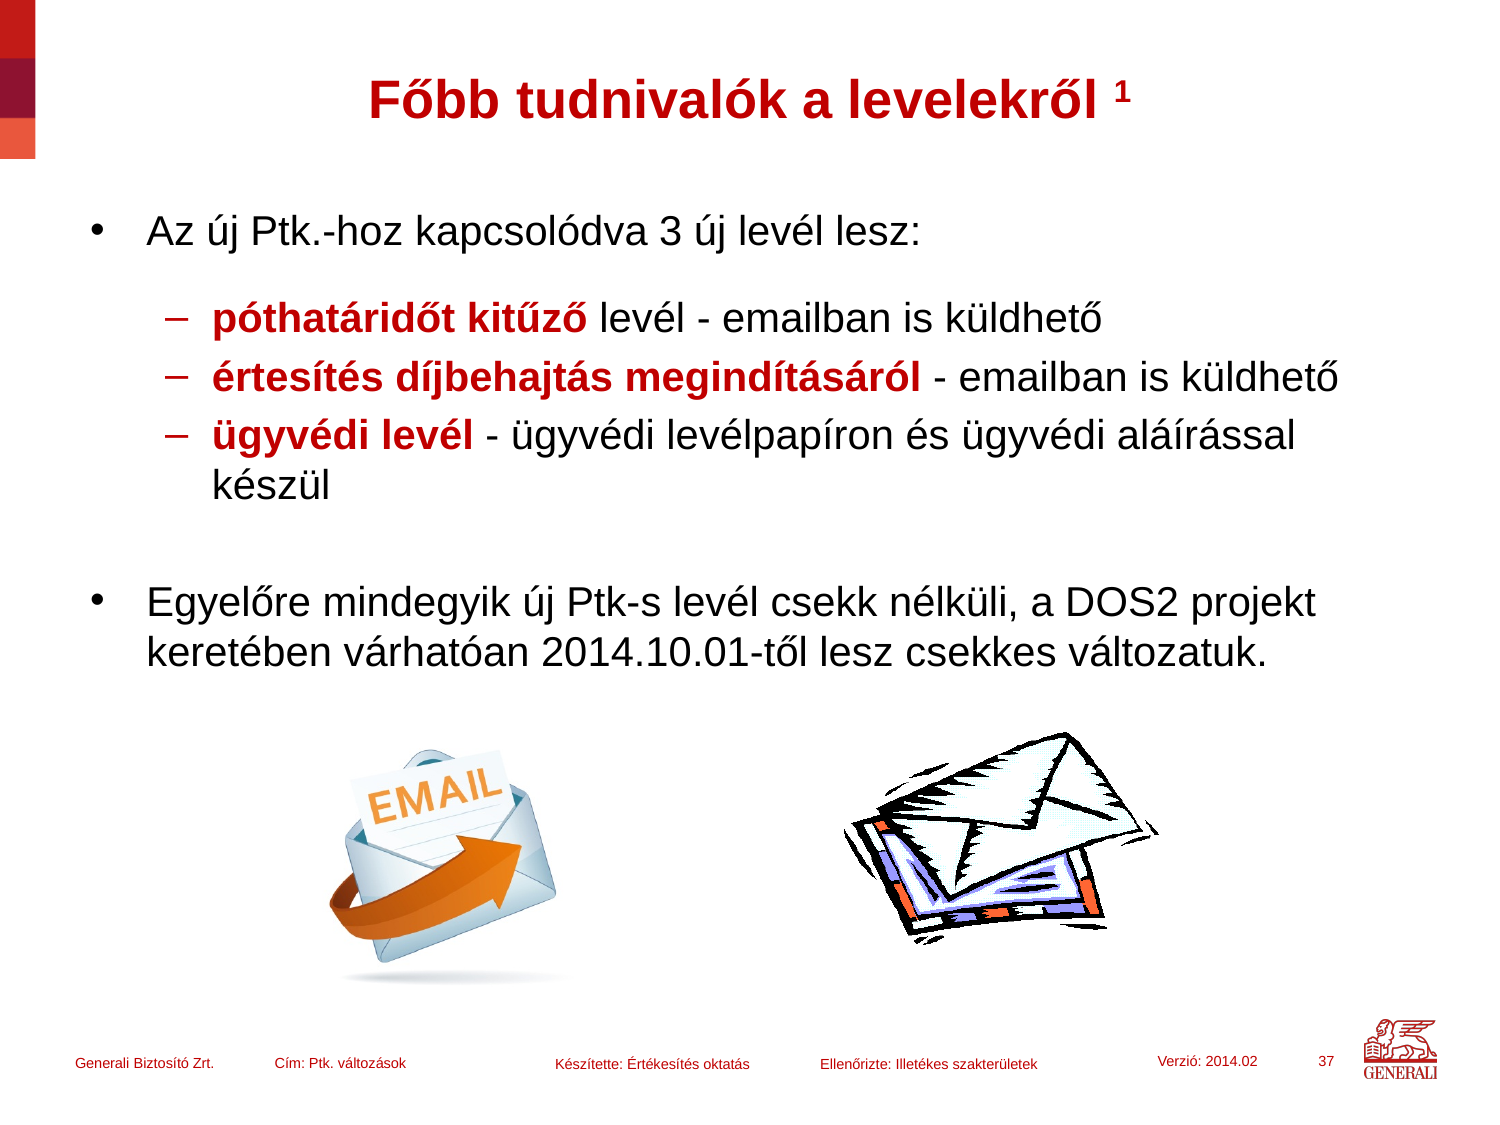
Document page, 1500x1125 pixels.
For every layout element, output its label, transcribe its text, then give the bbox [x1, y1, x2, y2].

picture [844, 685, 1164, 1006]
title Főbb tudnivalók a levelekről 1 [74, 44, 1426, 150]
picture [288, 703, 618, 1033]
list Az új Ptk.-hoz kapcsolódva 3 új levél lesz: póthatáridőt kitűző levél - emailban is küldhető értesítés díjbehajtás megindításáról - emailban is küldhető ügyvédi levél - ügyvédi levélpapíron és ügyvédi aláírással készül Egyelőre mindegyik új Ptk-s levél csekk nélküli, a DOS2 projekt keretében várhatóan 2014.10.01-től lesz csekkes változatuk. [74, 196, 1426, 1006]
